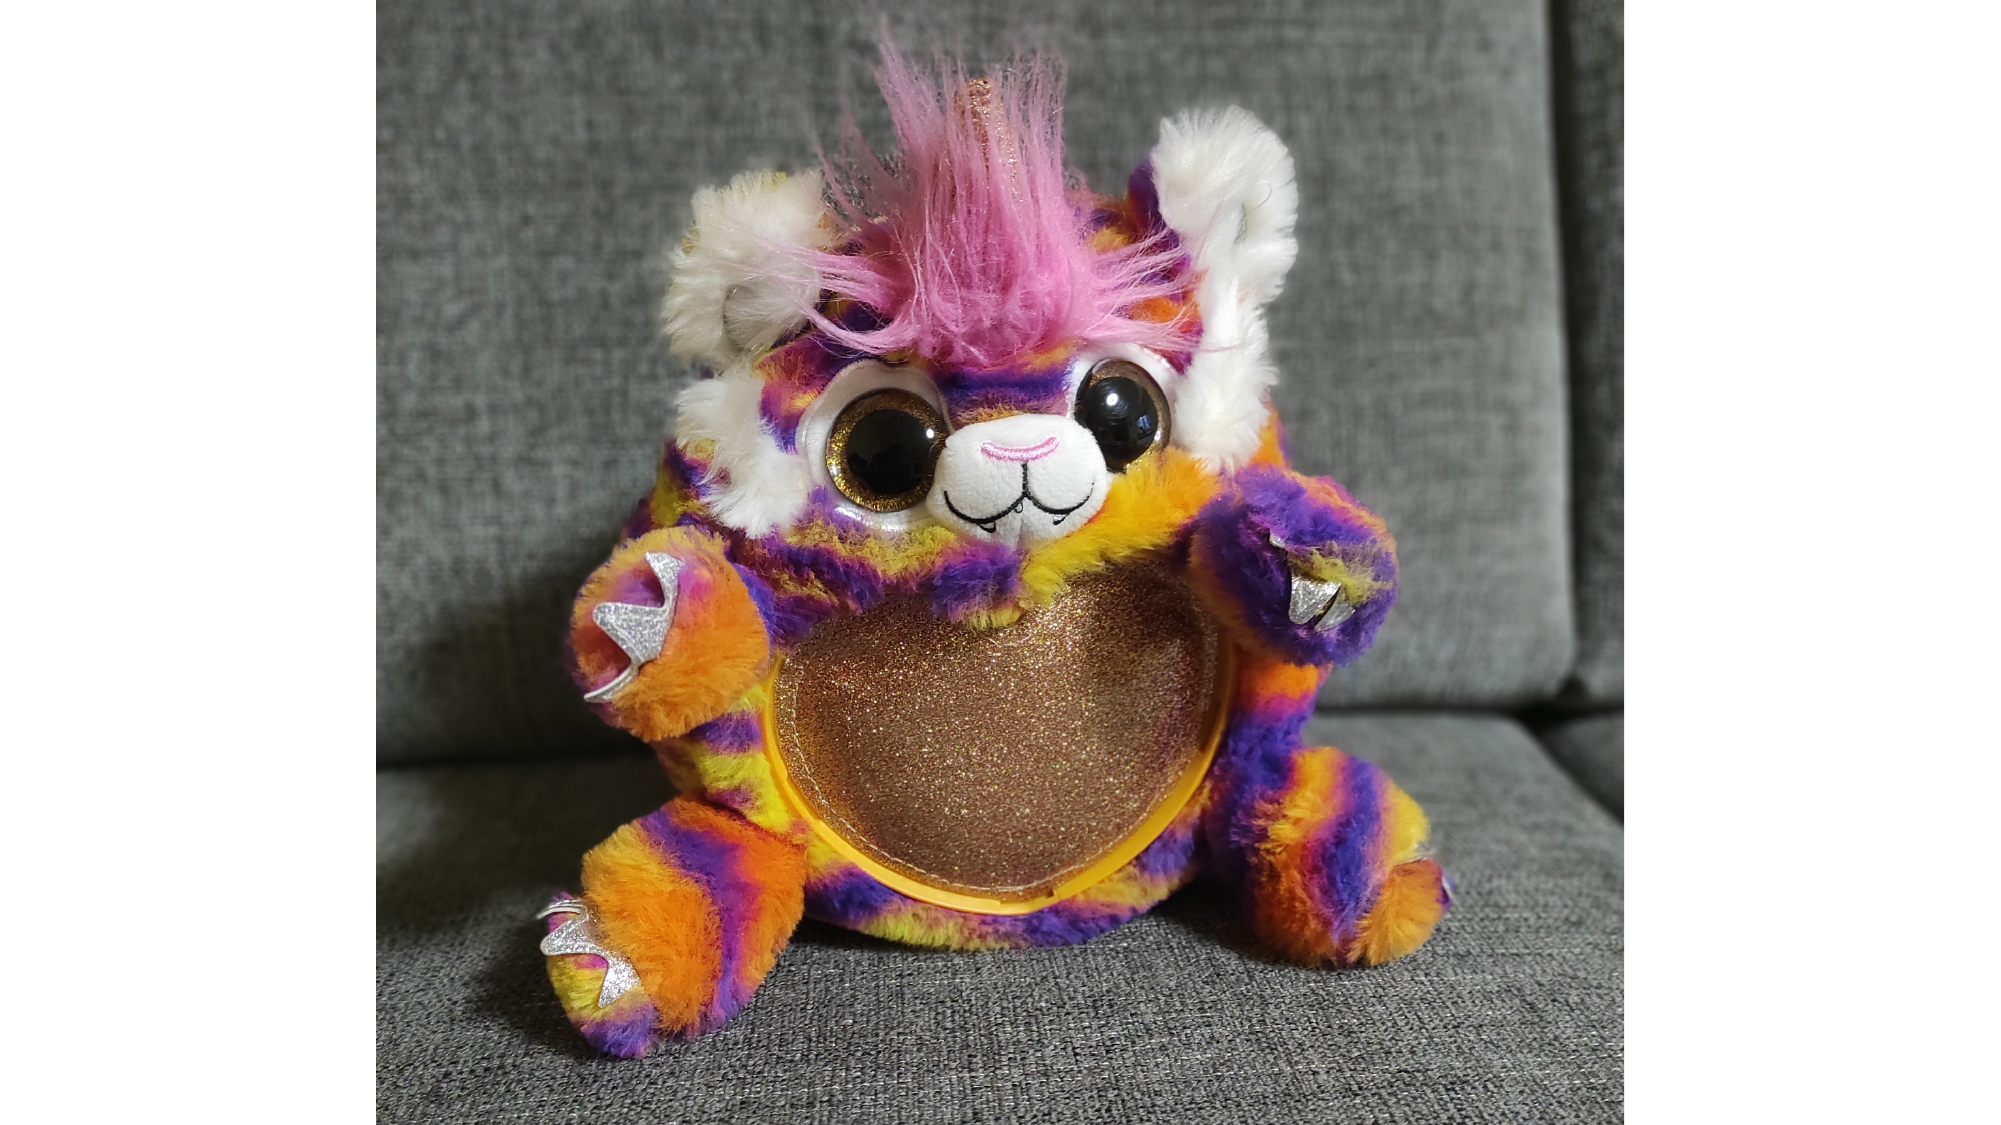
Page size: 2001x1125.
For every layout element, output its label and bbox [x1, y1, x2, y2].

picture [377, 0, 1625, 1125]
